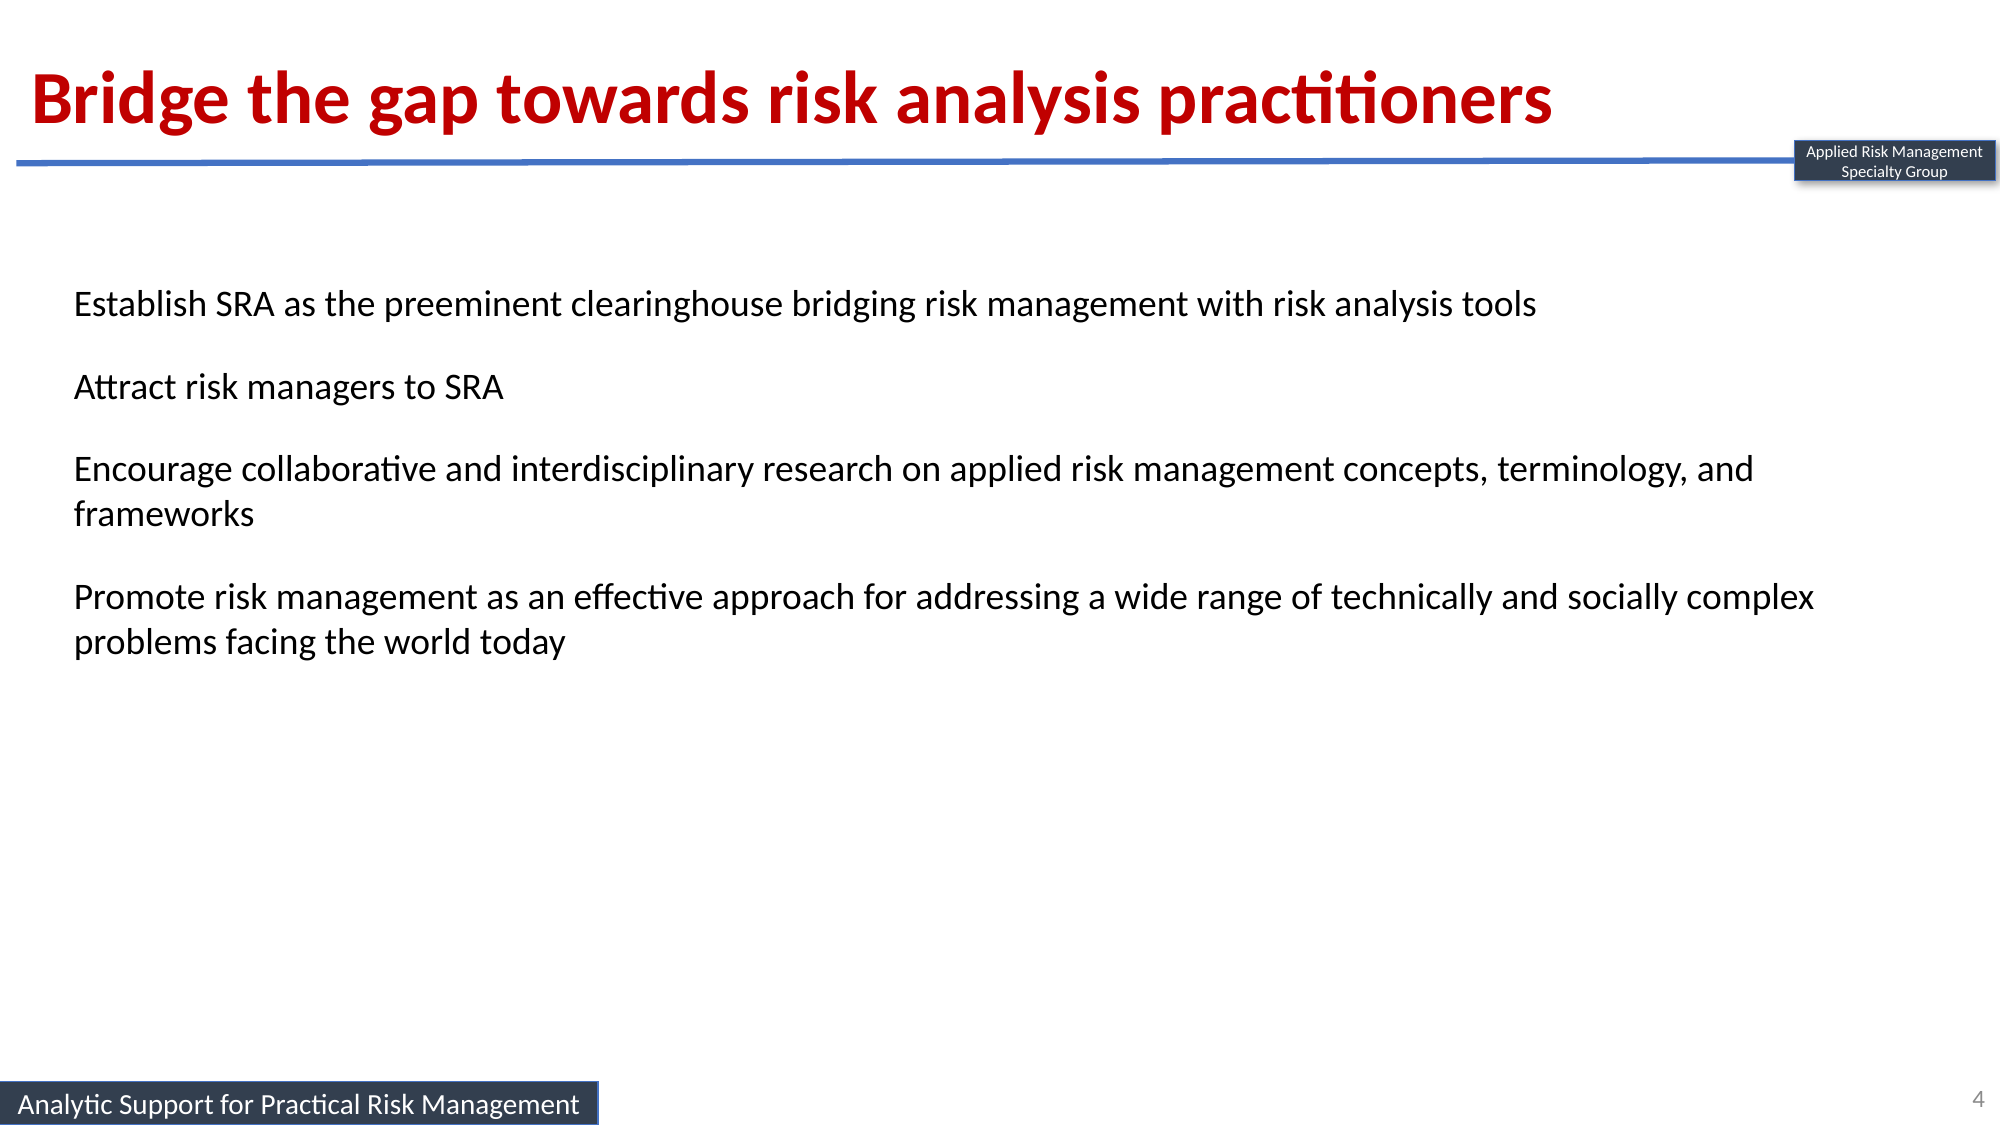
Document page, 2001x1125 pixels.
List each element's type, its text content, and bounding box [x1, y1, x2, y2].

title Bridge the gap towards risk analysis practitioners [16, 51, 1853, 160]
list Establish SRA as the preeminent clearinghouse bridging risk management with risk analysis tools Attract risk managers to SRA Encourage collaborative and interdisciplinary research on applied risk management concepts, terminology, and frameworks Promote risk management as an effective approach for addressing a wide range of technically and socially complex problems facing the world today [59, 271, 1895, 860]
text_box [16, 160, 1795, 164]
text_box Applied Risk Management Specialty Group [1794, 140, 1996, 181]
